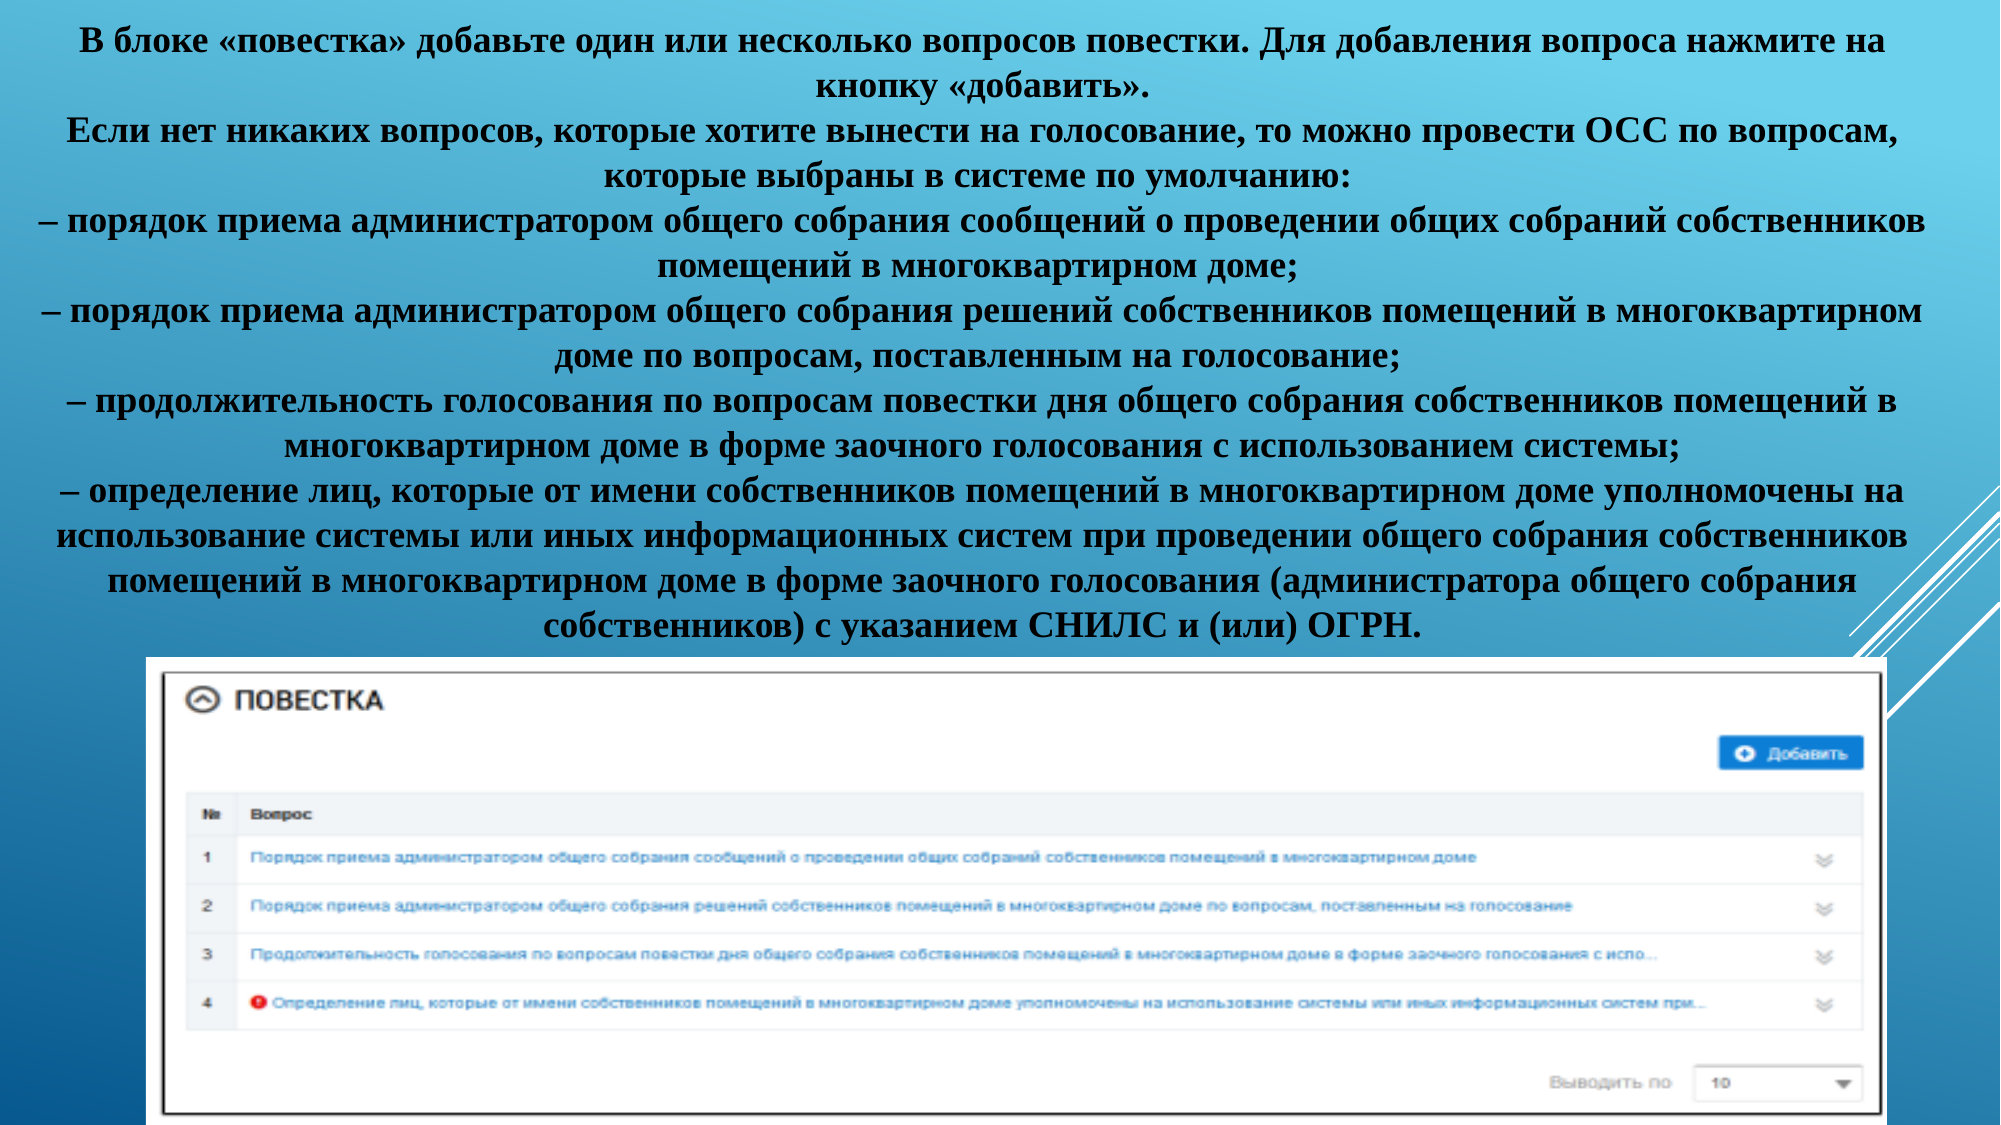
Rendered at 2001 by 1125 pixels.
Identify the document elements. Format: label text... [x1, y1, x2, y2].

picture [145, 656, 1888, 1125]
title В блоке «повестка» добавьте один или несколько вопросов повестки. Для добавления вопроса нажмите на кнопку «добавить». Если нет никаких вопросов, которые хотите вынести на голосование, то можно провести ОСС по вопросам, которые выбраны в системе по умолчанию: – порядок приема администратором общего собрания сообщений о проведении общих собраний собственников помещений в многоквартирном доме; – порядок приема администратором общего собрания решений собственников помещений в многоквартирном доме по вопросам, поставленным на голосование; – продолжительность голосования по вопросам повестки дня общего собрания собственников помещений в многоквартирном доме в форме заочного голосования с использованием системы; – определение лиц, которые от имени собственников помещений в многоквартирном доме уполномочены на использование системы или иных информационных систем при проведении общего собрания собственников помещений в многоквартирном доме в форме заочного голосования (администратора общего собрания собственников) с указанием СНИЛС и (или) ОГРН. [0, 211, 1966, 449]
